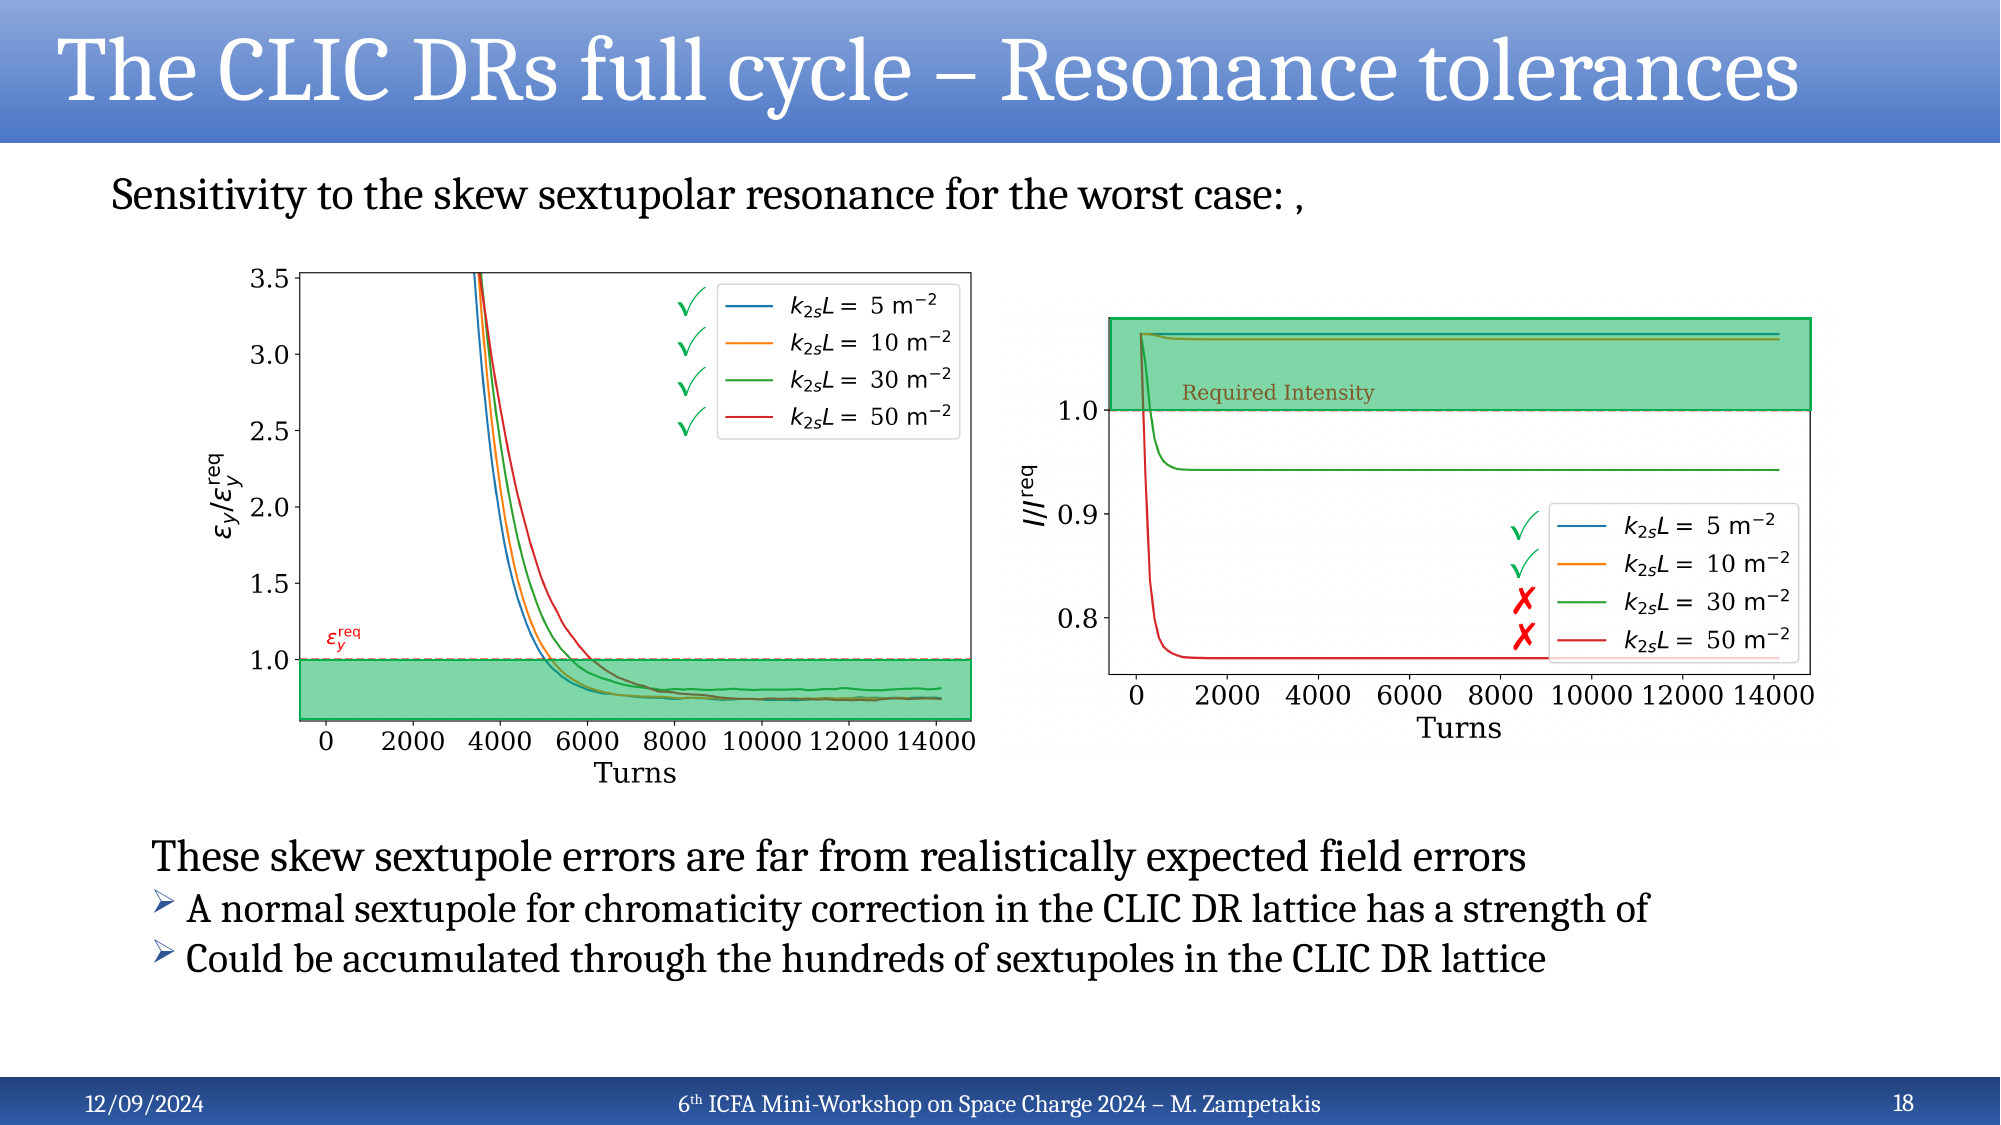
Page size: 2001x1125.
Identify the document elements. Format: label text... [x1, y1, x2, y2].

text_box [299, 274, 972, 720]
slide_number 18 [1826, 1077, 1930, 1125]
footer 6th ICFA Mini-Workshop on Space Charge 2024 – M. Zampetakis [643, 1086, 1357, 1119]
title The CLIC DRs full cycle – Resonance tolerances [0, 0, 2000, 143]
picture [183, 247, 1840, 809]
text_box [0, 1077, 1826, 1125]
text_box [1930, 1077, 2000, 1125]
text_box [1110, 318, 1811, 667]
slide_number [70, 1087, 249, 1119]
